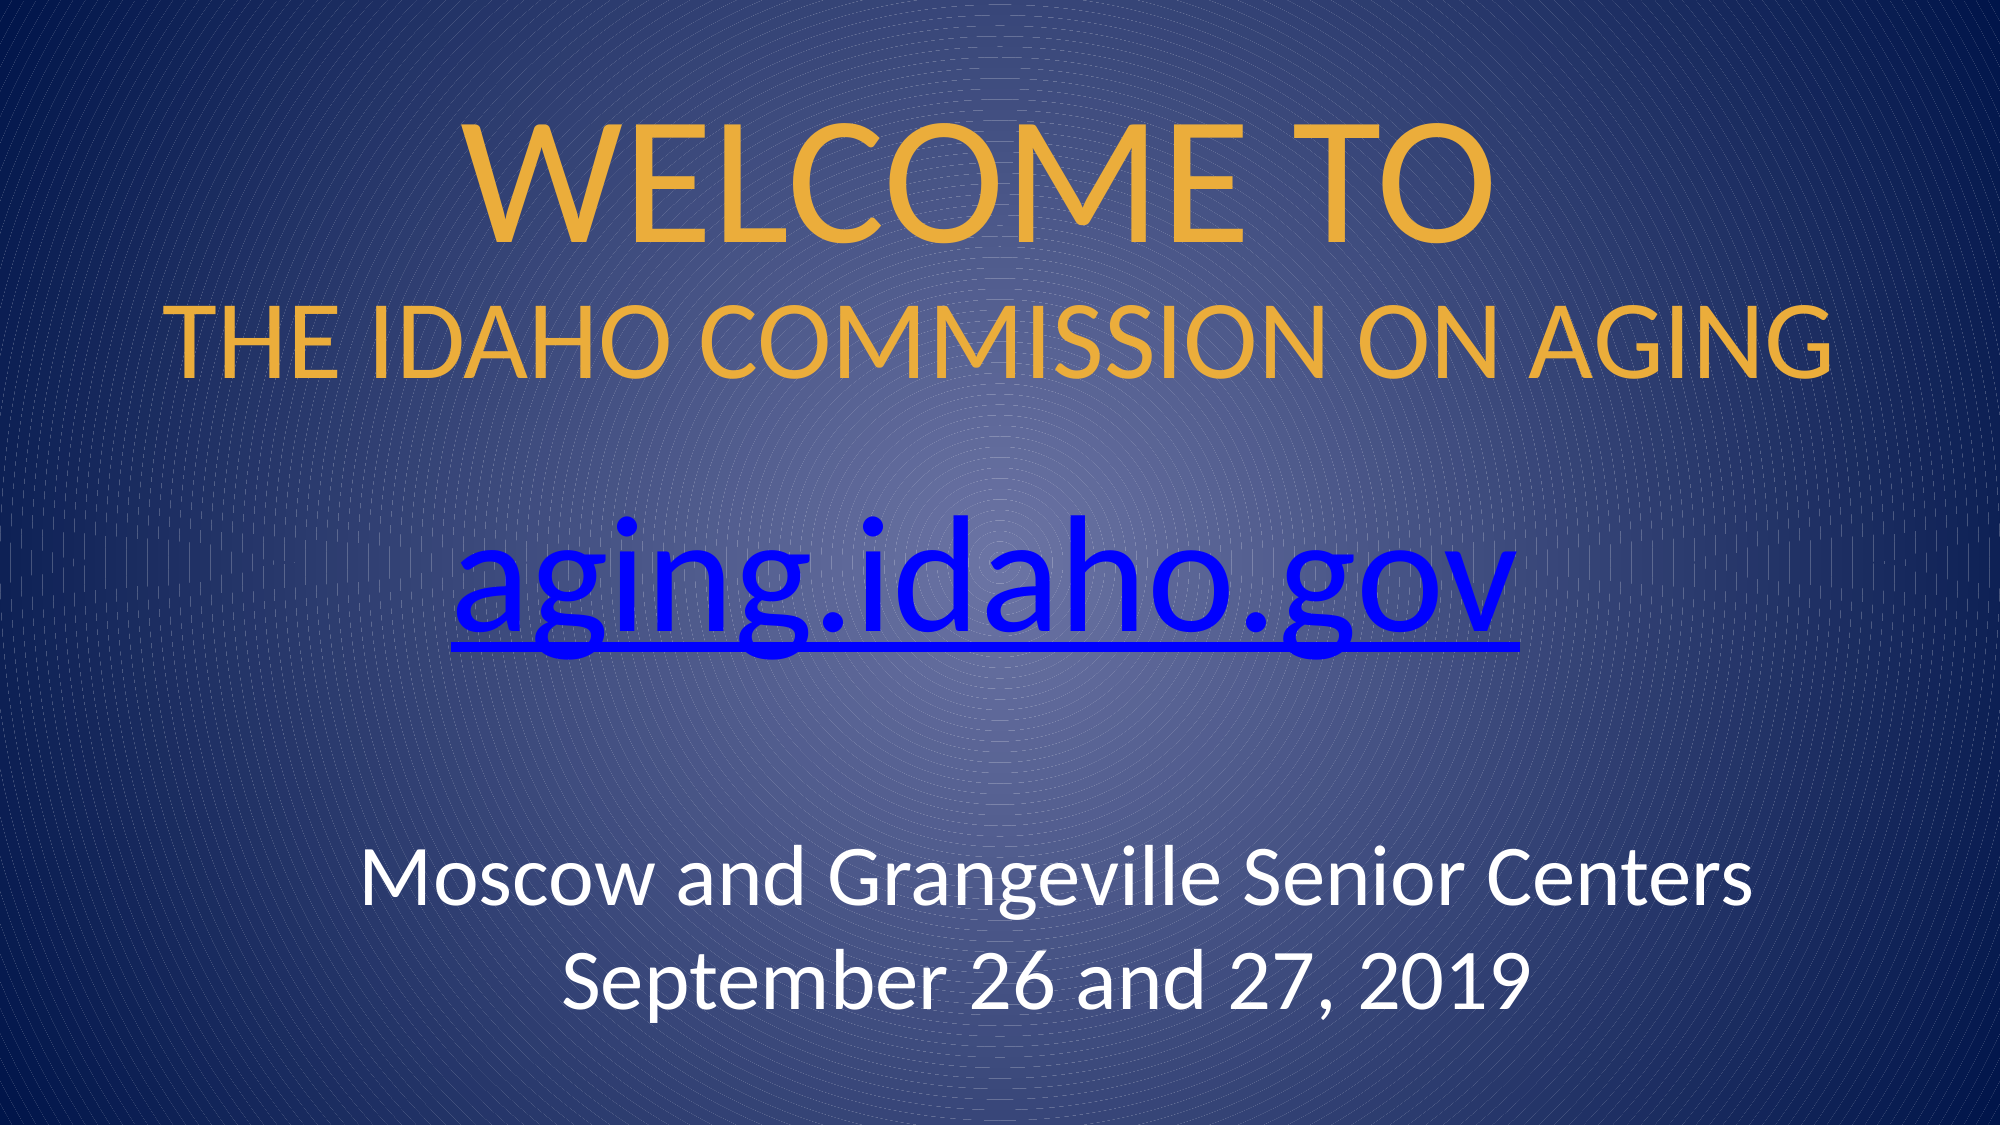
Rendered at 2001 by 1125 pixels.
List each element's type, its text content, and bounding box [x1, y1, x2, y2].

text_box Moscow and Grangeville Senior Centers September 26 and 27, 2019 [194, 822, 1920, 1041]
list aging.idaho.gov [123, 479, 1848, 698]
title WELCOME TO THE IDAHO COMMISSION ON AGING [137, 59, 1863, 428]
